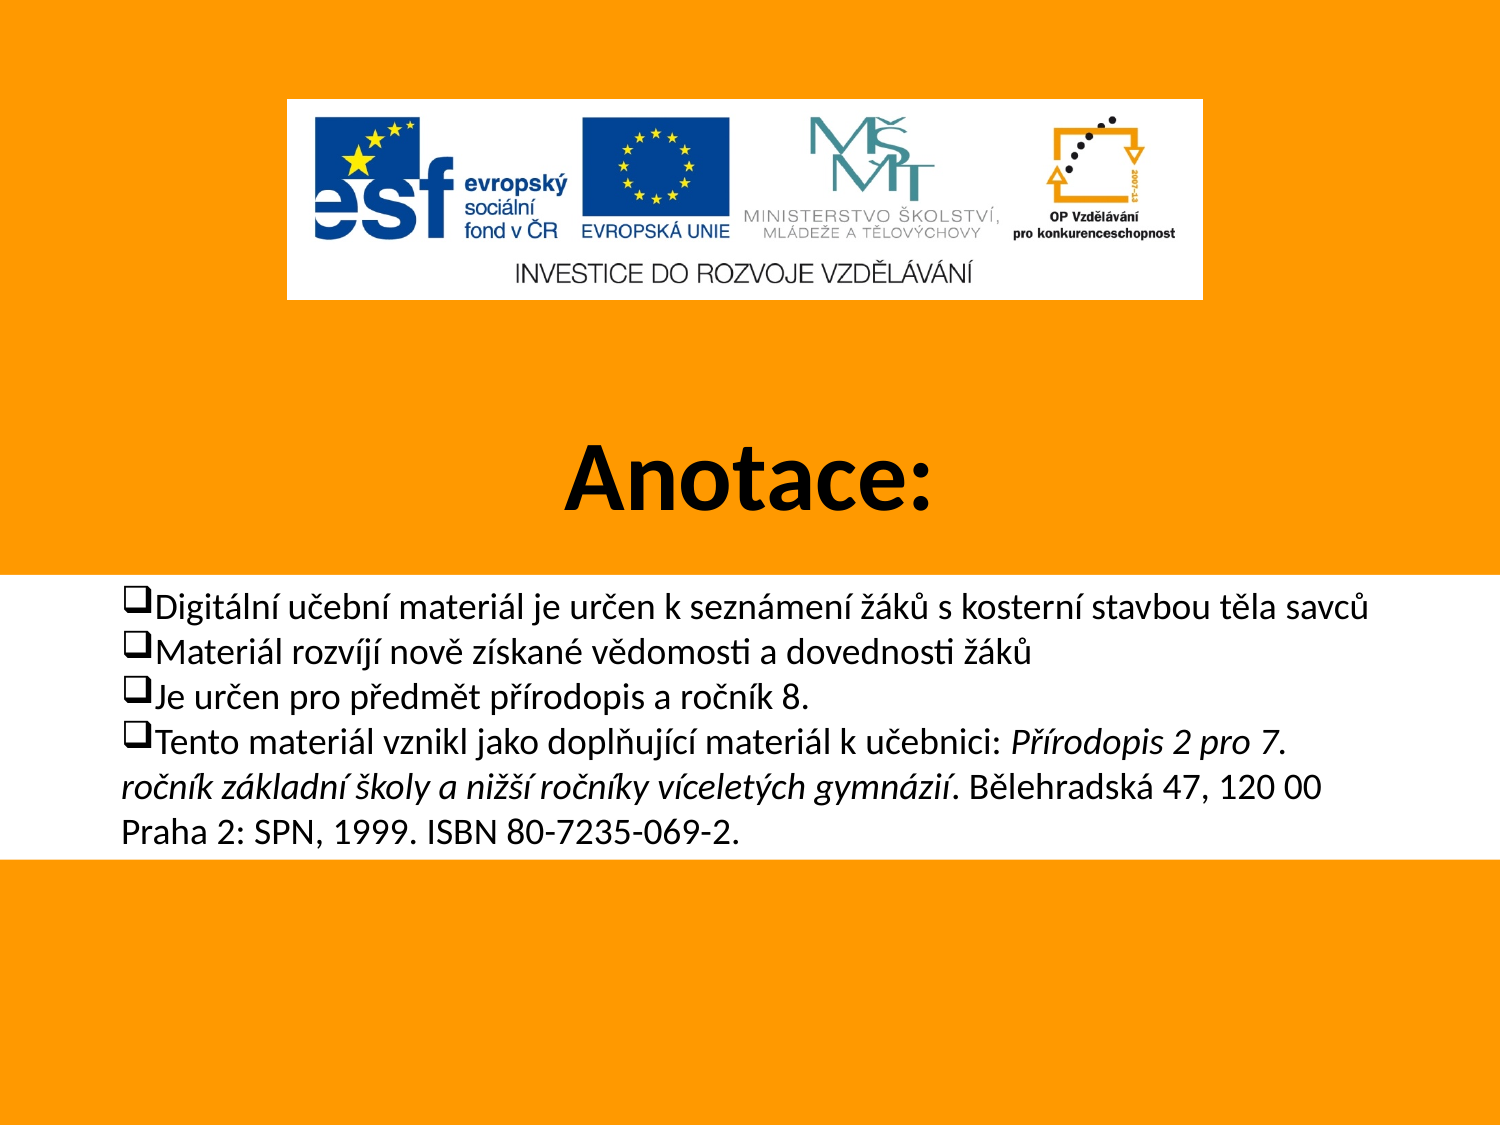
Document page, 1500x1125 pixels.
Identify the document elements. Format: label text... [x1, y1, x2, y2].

text_box Digitální učební materiál je určen k seznámení žáků s kosterní stavbou těla savců Materiál rozvíjí nově získané vědomosti a dovednosti žáků Je určen pro předmět přírodopis a ročník 8. Tento materiál vznikl jako doplňující materiál k učebnici: Přírodopis 2 pro 7. ročník základní školy a nižší ročníky víceletých gymnázií. Bělehradská 47, 120 00 Praha 2: SPN, 1999. ISBN 80-7235-069-2. [0, 574, 1500, 860]
picture [287, 99, 1203, 300]
title Anotace: [112, 349, 1388, 574]
